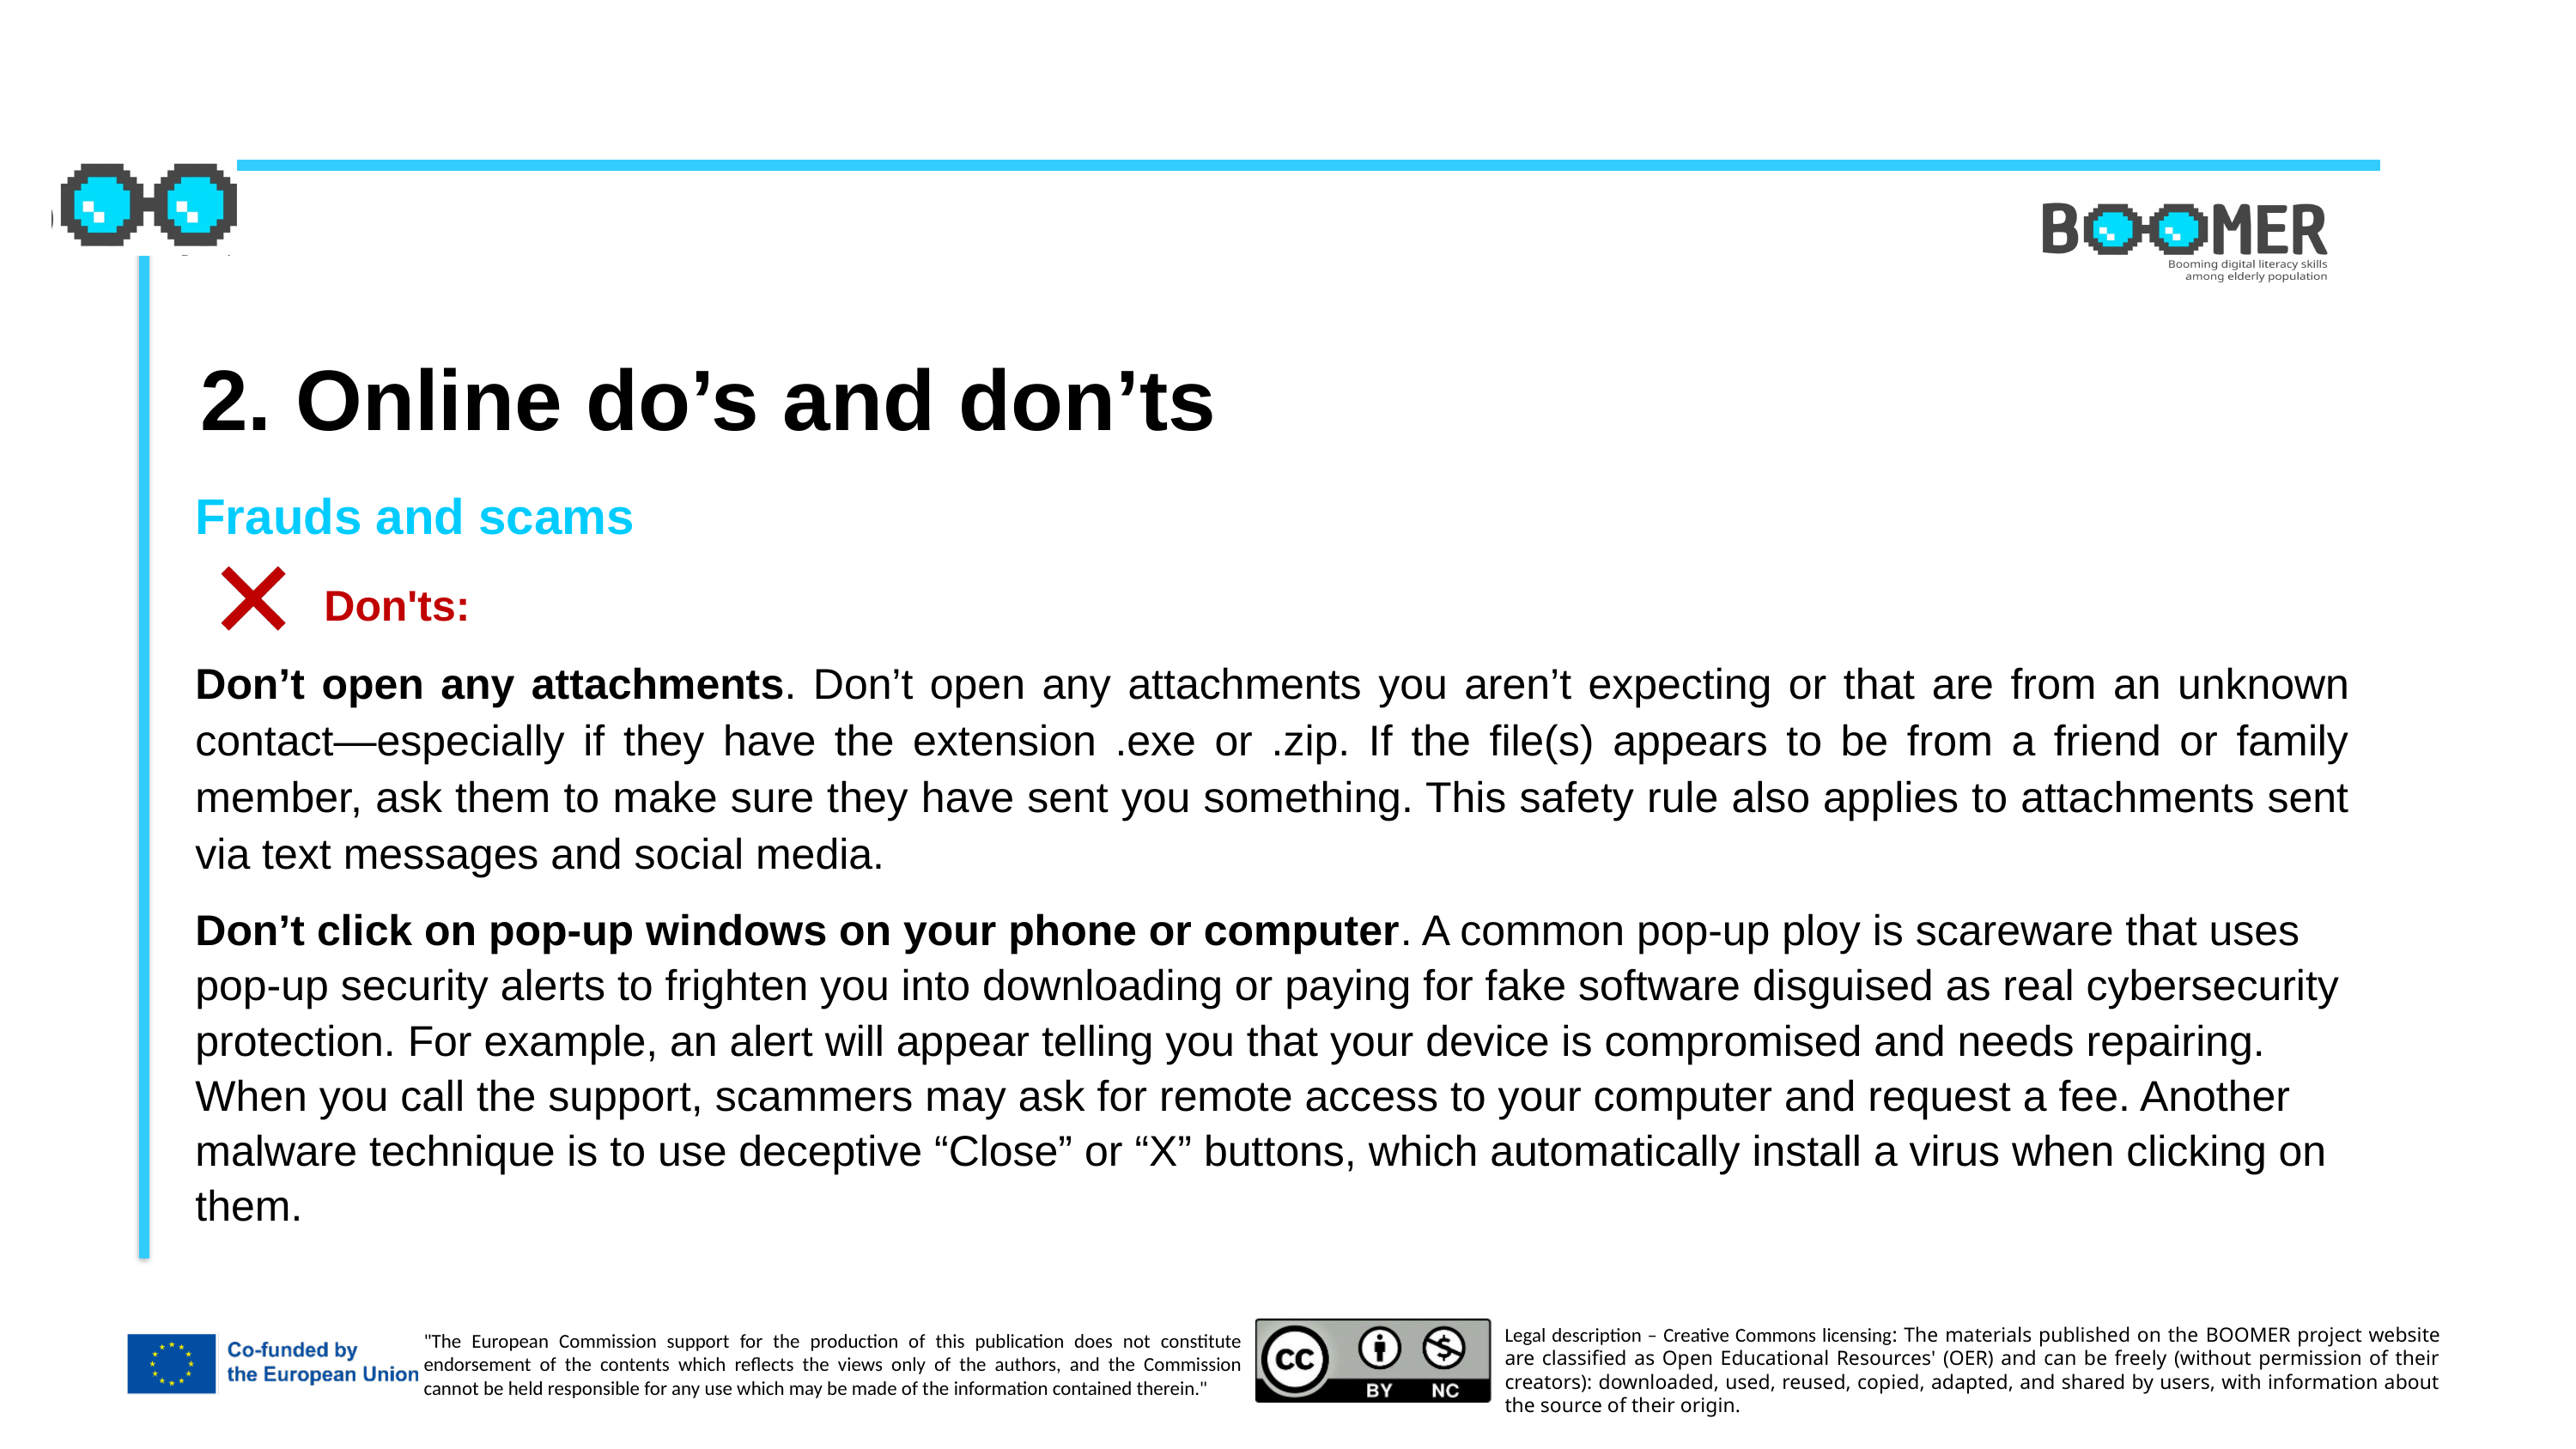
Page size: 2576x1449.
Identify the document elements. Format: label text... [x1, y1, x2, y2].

text_box Don'ts: Don’t open any attachments. Don’t open any attachments you aren’t expecting or that are from an unknown contact—especially if they have the extension .exe or .zip. If the file(s) appears to be from a friend or family member, ask them to make sure they have sent you something. This safety rule also applies to attachments sent via text messages and social media. Don’t click on pop-up windows on your phone or computer. A common pop-up ploy is scareware that uses pop-up security alerts to frighten you into downloading or paying for fake software disguised as real cybersecurity protection. For example, an alert will appear telling you that your device is compromised and needs repairing. When you call the support, scammers may ask for remote access to your computer and request a fee. Another malware technique is to use deceptive “Close” or “X” buttons, which automatically install a virus when clicking on them. [182, 567, 2364, 1237]
picture [52, 142, 237, 256]
picture [1255, 1318, 1492, 1403]
picture [210, 555, 297, 642]
picture [124, 1331, 441, 1397]
text_box Frauds and scams [182, 477, 755, 551]
text_box 2. Online do’s and don’ts [187, 337, 1322, 454]
picture [2038, 191, 2334, 288]
